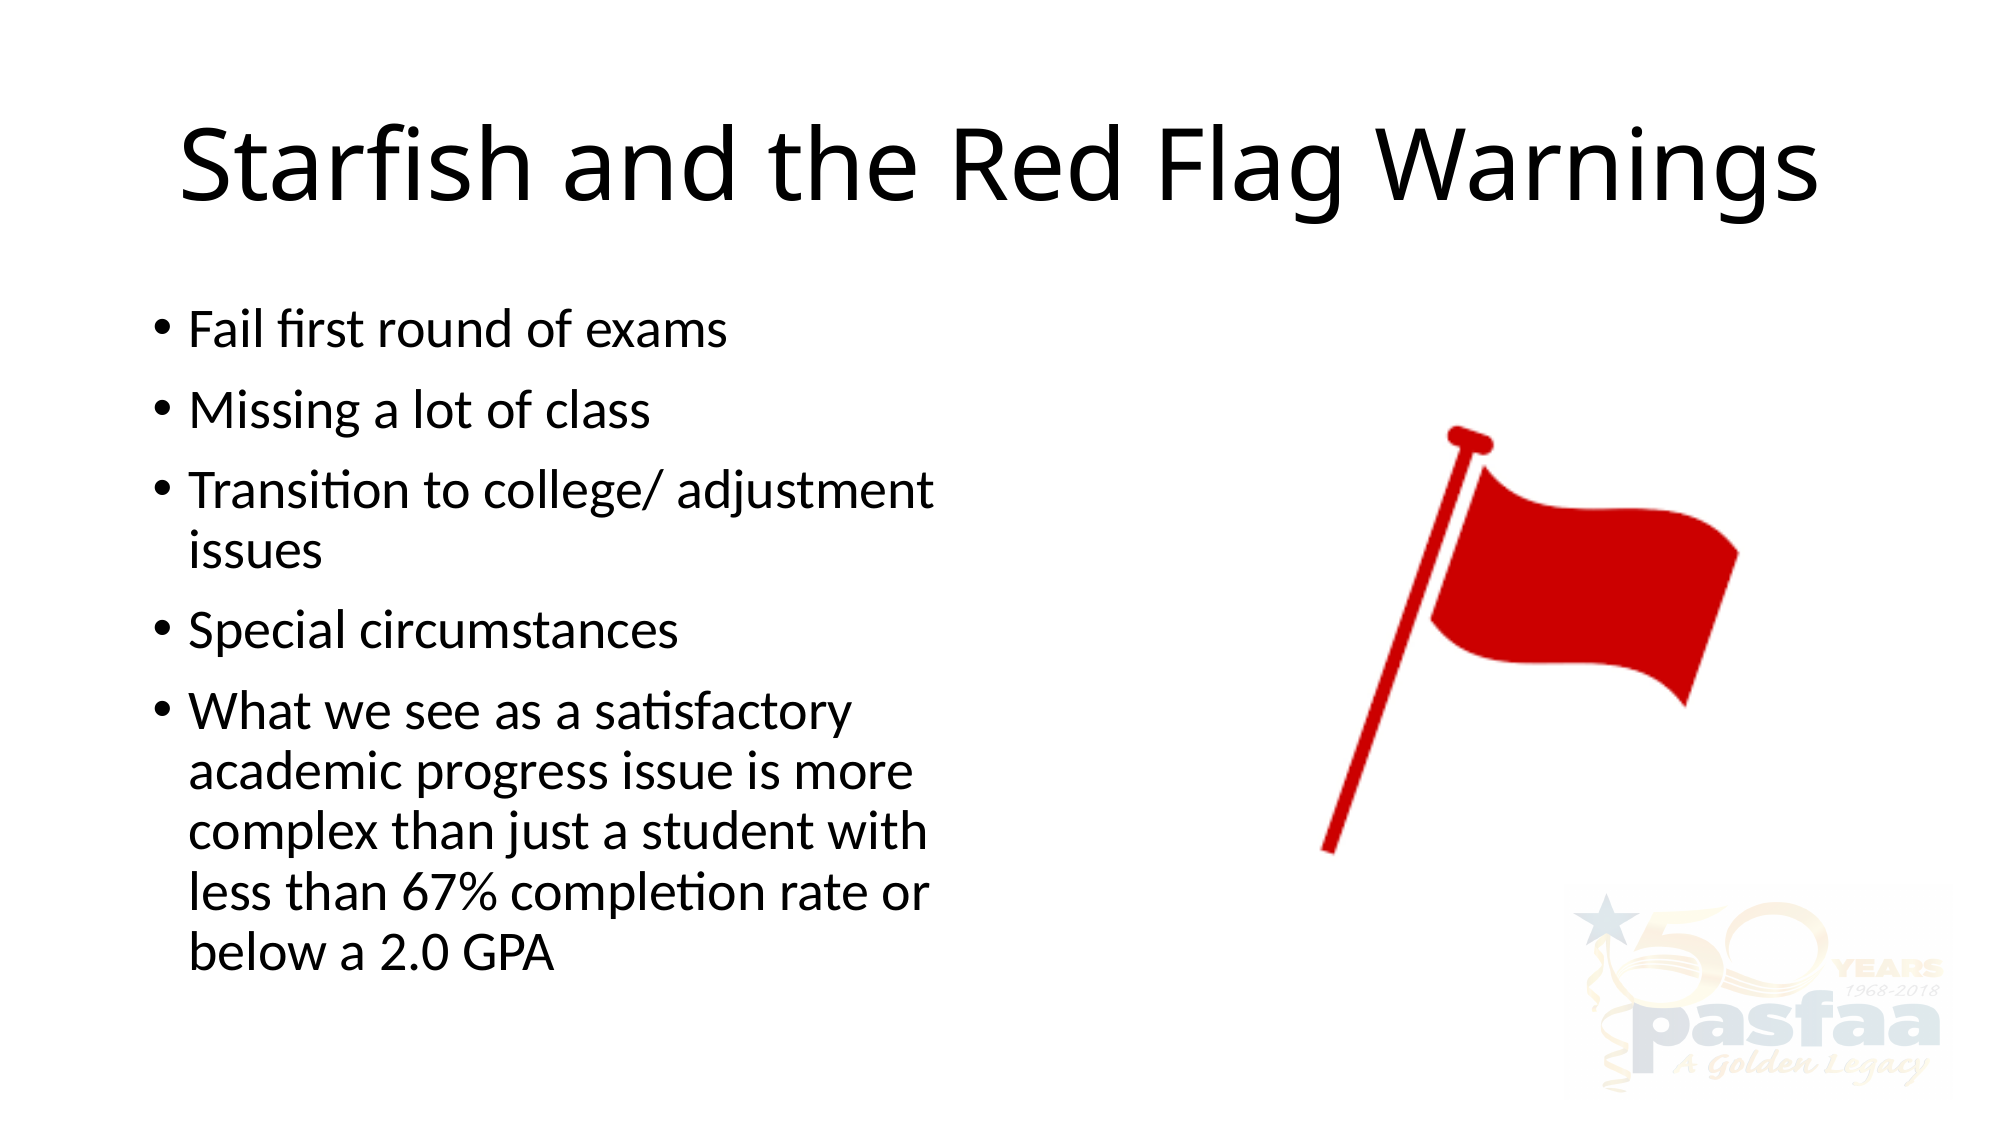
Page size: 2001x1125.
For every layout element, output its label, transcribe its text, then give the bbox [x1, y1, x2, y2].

list Fail first round of exams Missing a lot of class Transition to college/ adjustment issues Special circumstances What we see as a satisfactory academic progress issue is more complex than just a student with less than 67% completion rate or below a 2.0 GPA [137, 292, 984, 997]
title Starfish and the Red Flag Warnings [137, 59, 1863, 278]
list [1239, 410, 1863, 878]
picture [1563, 884, 1953, 1100]
